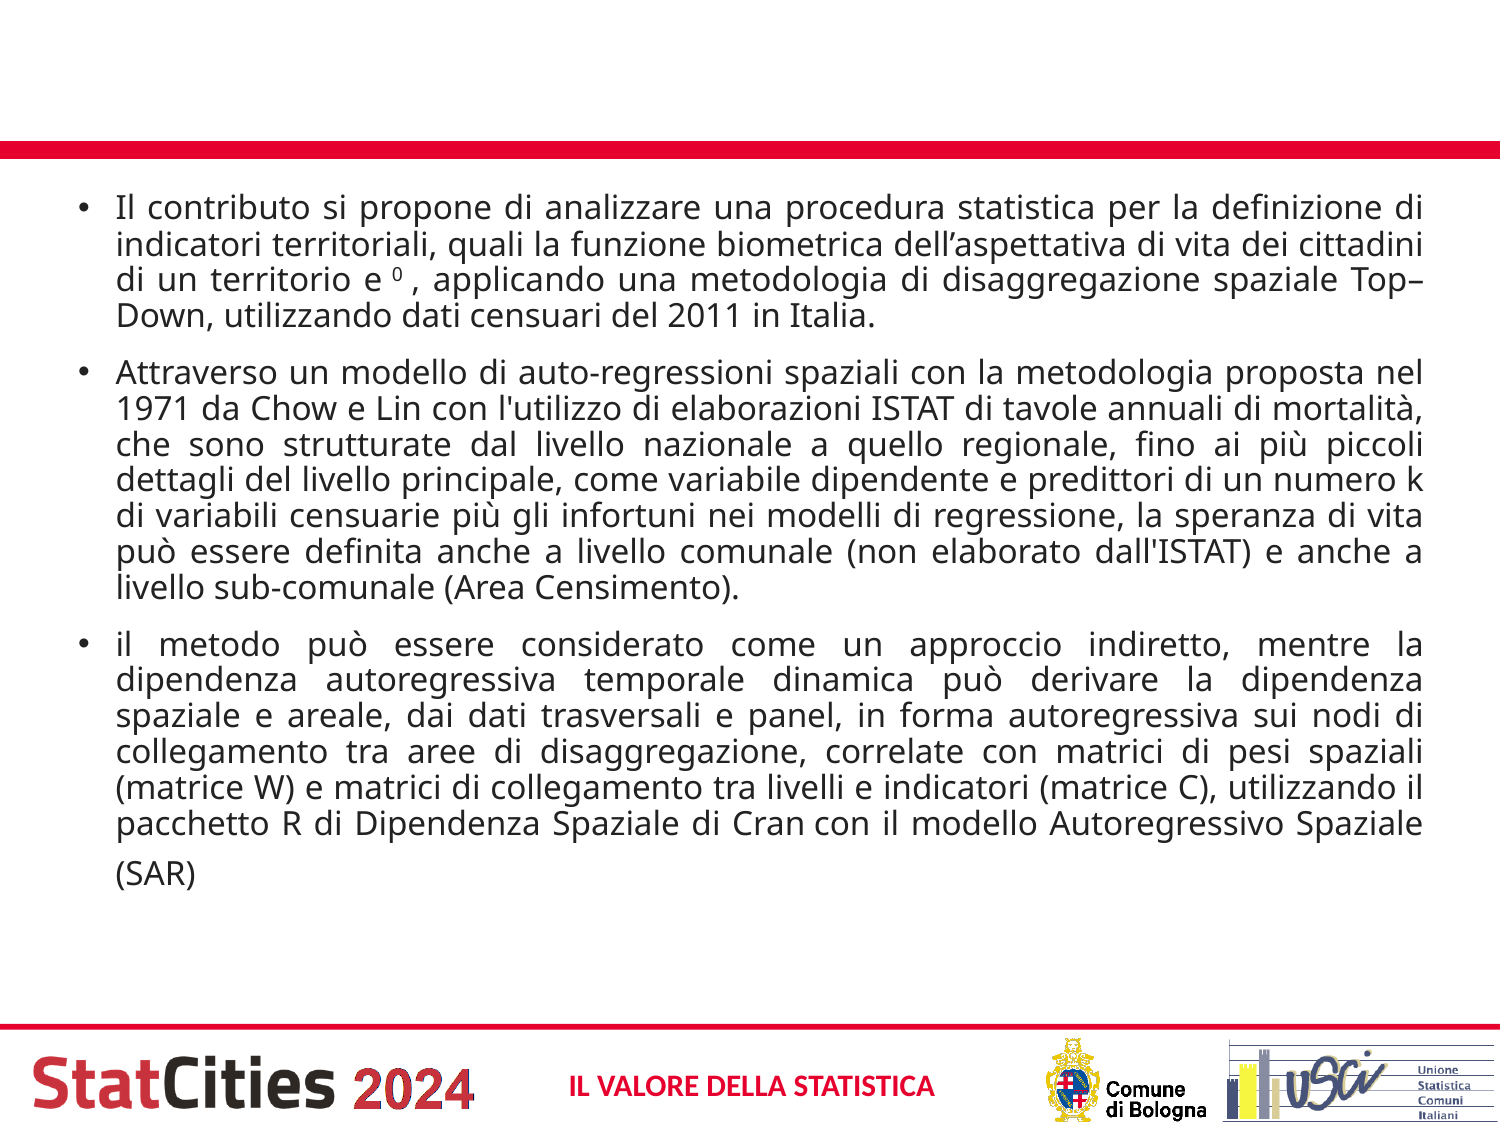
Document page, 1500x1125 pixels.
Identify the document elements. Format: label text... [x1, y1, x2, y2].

picture [29, 1048, 477, 1112]
picture [1219, 1036, 1500, 1125]
picture [1046, 1038, 1206, 1122]
list Il contributo si propone di analizzare una procedura statistica per la definizione di indicatori territoriali, quali la funzione biometrica dell’aspettativa di vita dei cittadini di un territorio e 0 , applicando una metodologia di disaggregazione spaziale Top–Down, utilizzando dati censuari del 2011 in Italia. Attraverso un modello di auto-regressioni spaziali con la metodologia proposta nel 1971 da Chow e Lin con l'utilizzo di elaborazioni ISTAT di tavole annuali di mortalità, che sono strutturate dal livello nazionale a quello regionale, fino ai più piccoli dettagli del livello principale, come variabile dipendente e predittori di un numero k di variabili censuarie più gli infortuni nei modelli di regressione, la speranza di vita può essere definita anche a livello comunale (non elaborato dall'ISTAT) e anche a livello sub-comunale (Area Censimento). il metodo può essere considerato come un approccio indiretto, mentre la dipendenza autoregressiva temporale dinamica può derivare la dipendenza spaziale e areale, dai dati trasversali e panel, in forma autoregressiva sui nodi di collegamento tra aree di disaggregazione, correlate con matrici di pesi spaziali (matrice W) e matrici di collegamento tra livelli e indicatori (matrice C), utilizzando il pacchetto R di Dipendenza Spaziale di Cran con il modello Autoregressivo Spaziale (SAR) [63, 183, 1442, 999]
